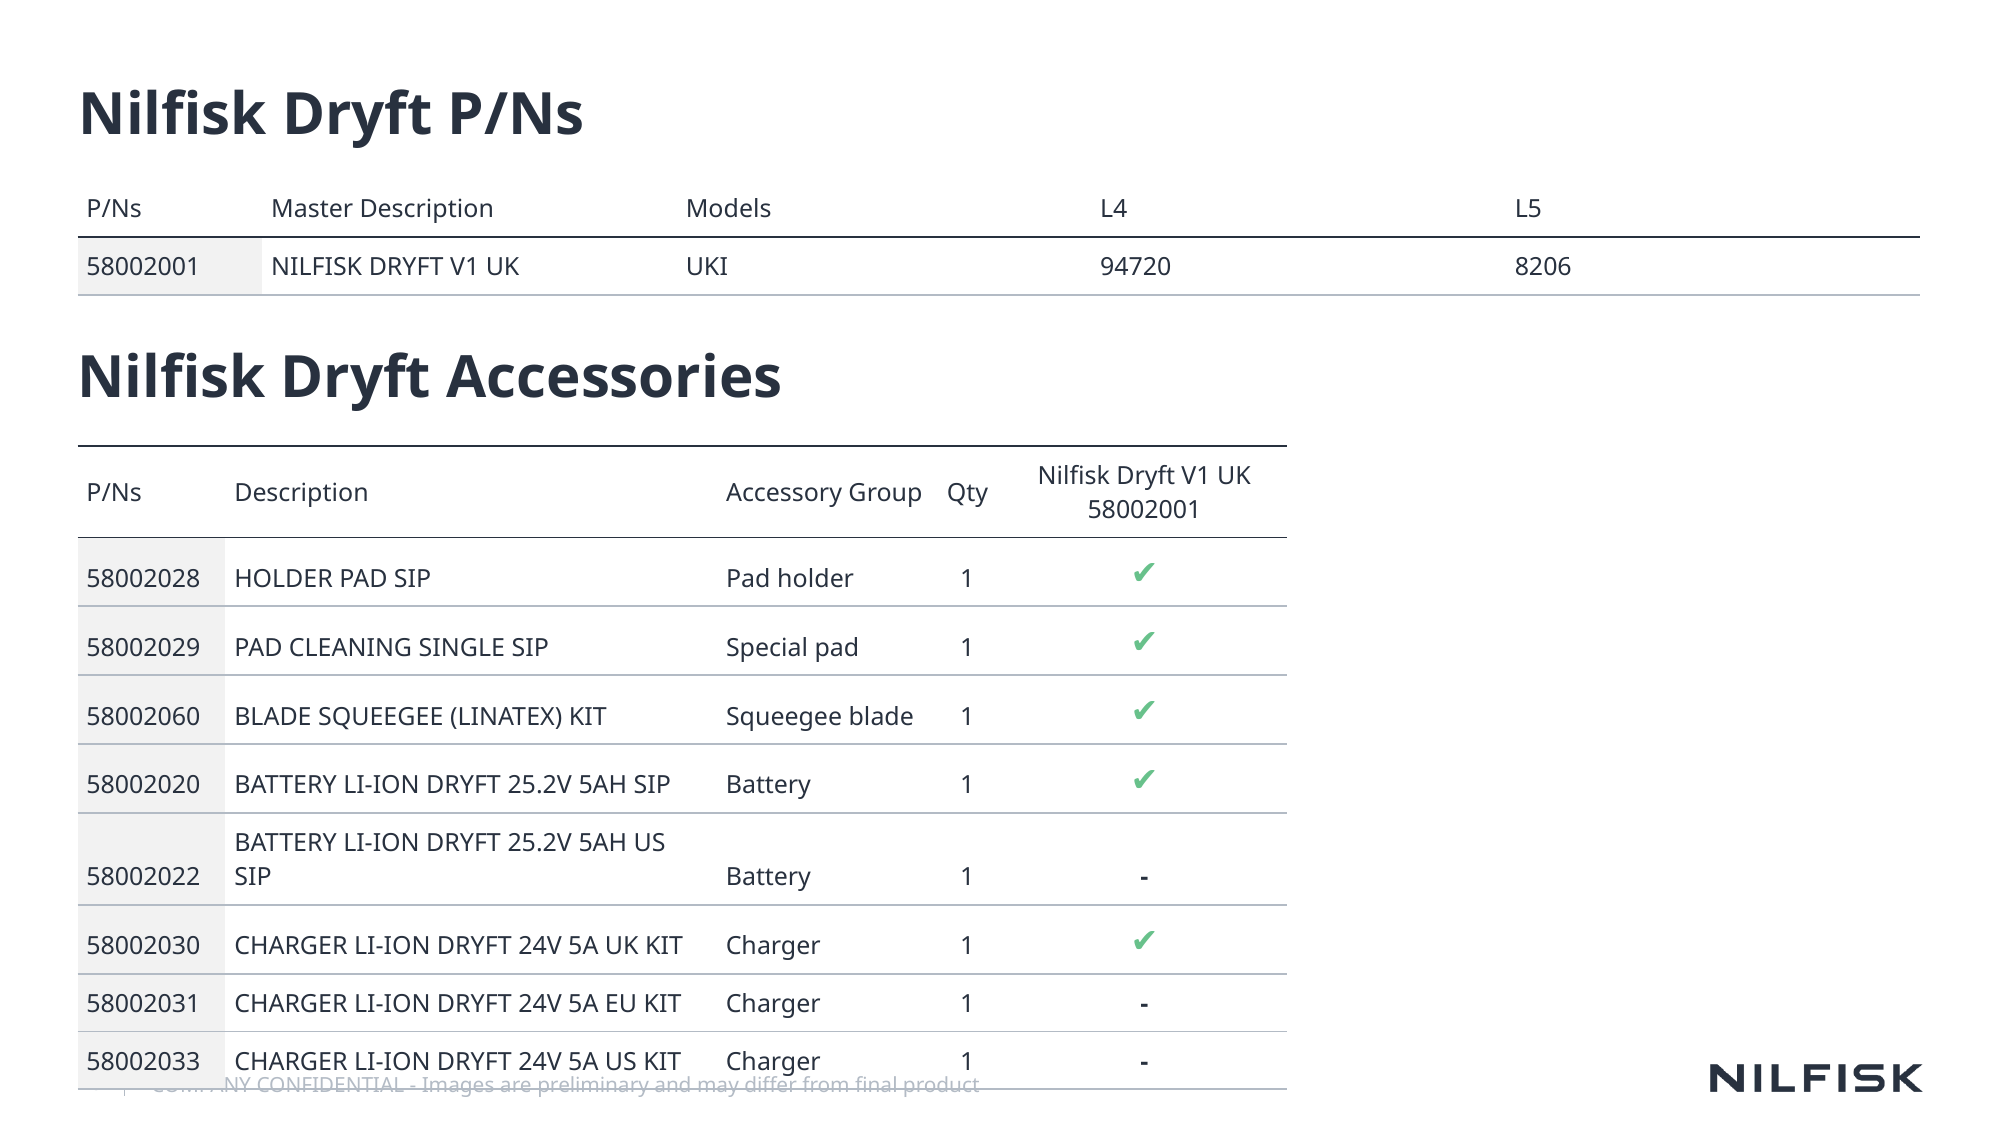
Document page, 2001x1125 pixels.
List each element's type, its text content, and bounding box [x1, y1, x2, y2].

table_cell CHARGER LI-ION DRYFT 24V 5A US KIT [225, 1032, 717, 1088]
table_cell 1 [933, 676, 1002, 743]
table_header L5 [1506, 179, 1920, 236]
table_cell 94720 [1091, 238, 1506, 294]
footer COMPANY CONFIDENTIAL - Images are preliminary and may differ from final product [151, 1090, 1216, 1122]
table_cell UKI [677, 238, 1091, 294]
table_cell CHARGER LI-ION DRYFT 24V 5A EU KIT [225, 975, 717, 1031]
table_cell 1 [933, 975, 1002, 1031]
table_cell Special pad [717, 607, 933, 674]
table_header Qty [933, 447, 1002, 537]
table_cell 8206 [1506, 238, 1920, 294]
table_cell 58002060 [78, 676, 225, 743]
text_box Nilfisk Dryft Accessories [77, 344, 1921, 409]
table_cell Battery [717, 745, 933, 812]
table_cell ✔ [1002, 745, 1287, 812]
table_cell 58002030 [78, 906, 225, 973]
table_cell Battery [717, 814, 933, 904]
table_cell 58002033 [78, 1032, 225, 1088]
table_cell Squeegee blade [717, 676, 933, 743]
table_cell 1 [933, 607, 1002, 674]
table_cell Charger [717, 906, 933, 973]
table_cell ✔ [1002, 676, 1287, 743]
table_cell 58002022 [78, 814, 225, 904]
table_header Accessory Group [717, 447, 933, 537]
table_cell 58002031 [78, 975, 225, 1031]
table_cell 1 [933, 1032, 1002, 1088]
title Nilfisk Dryft P/Ns [78, 81, 1922, 145]
table_cell HOLDER PAD SIP [225, 538, 717, 605]
table_cell ✔ [1002, 538, 1287, 605]
table_cell - [1002, 814, 1287, 904]
table_header Nilfisk Dryft V1 UK 58002001 [1002, 447, 1287, 537]
table_cell ✔ [1002, 906, 1287, 973]
table_cell Pad holder [717, 538, 933, 605]
table_cell Charger [717, 975, 933, 1031]
table_cell 1 [933, 906, 1002, 973]
table_cell CHARGER LI-ION DRYFT 24V 5A UK KIT [225, 906, 717, 973]
table_cell - [1002, 1032, 1287, 1088]
table_cell ✔ [1002, 607, 1287, 674]
table_header P/Ns [78, 179, 262, 236]
table_cell 1 [933, 538, 1002, 605]
table_header P/Ns [78, 447, 225, 537]
picture [1676, 1030, 1956, 1125]
table_cell NILFISK DRYFT V1 UK [262, 238, 677, 294]
table_cell BATTERY LI-ION DRYFT 25.2V 5AH SIP [225, 745, 717, 812]
table_cell PAD CLEANING SINGLE SIP [225, 607, 717, 674]
table_header L4 [1091, 179, 1506, 236]
table_cell BLADE SQUEEGEE (LINATEX) KIT [225, 676, 717, 743]
table_cell 58002001 [78, 238, 262, 294]
table_header Description [225, 447, 717, 537]
table_cell - [1002, 975, 1287, 1031]
table_cell 58002029 [78, 607, 225, 674]
table_header Master Description [262, 179, 677, 236]
table_cell BATTERY LI-ION DRYFT 25.2V 5AH US SIP [225, 814, 717, 904]
table_cell Charger [717, 1032, 933, 1088]
table_header Models [677, 179, 1091, 236]
table_cell 58002028 [78, 538, 225, 605]
slide_number 10 [78, 1090, 123, 1097]
table_cell 1 [933, 745, 1002, 812]
table_cell 1 [933, 814, 1002, 904]
table_cell 58002020 [78, 745, 225, 812]
